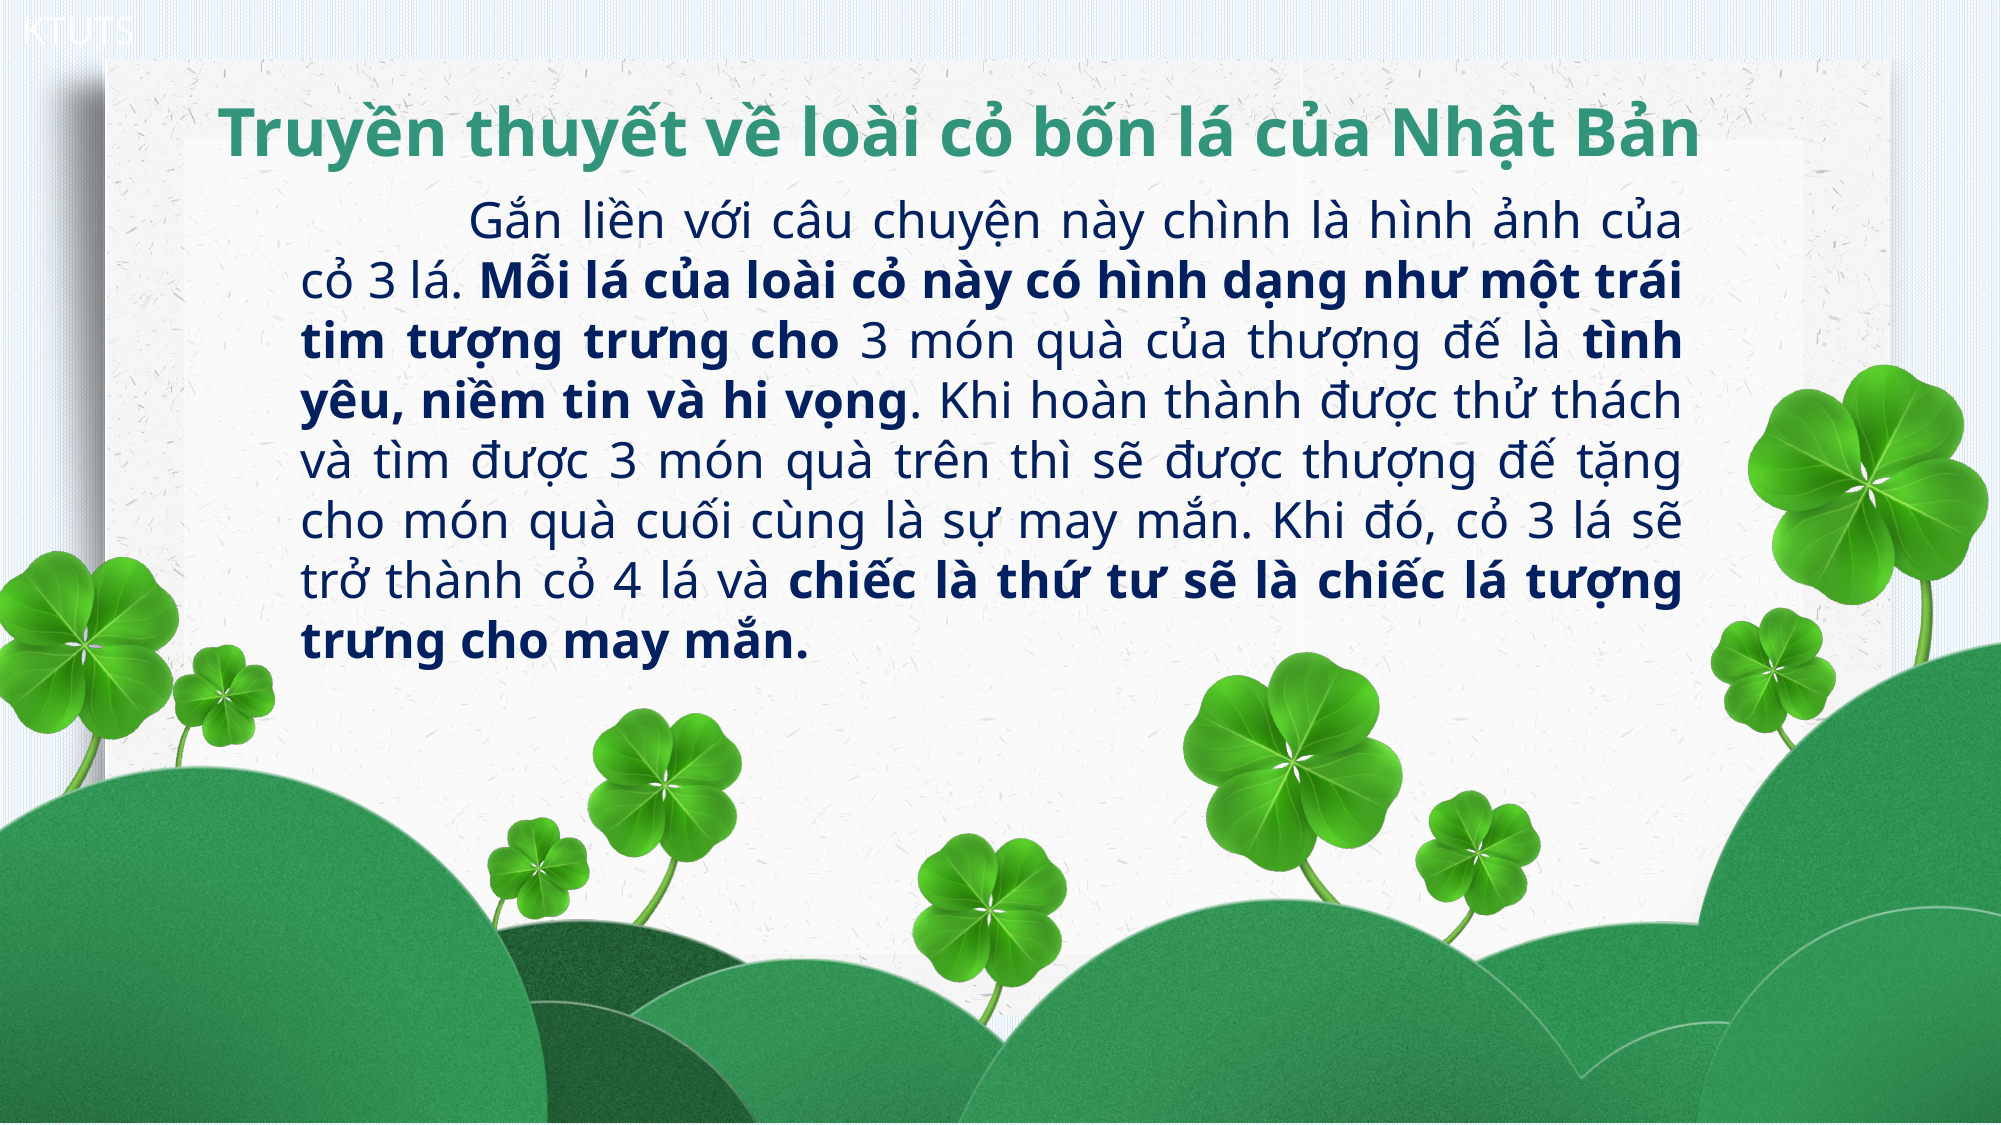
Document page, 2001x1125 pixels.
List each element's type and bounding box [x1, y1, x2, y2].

picture [0, 323, 2001, 1123]
text_box [25, 0, 1934, 627]
